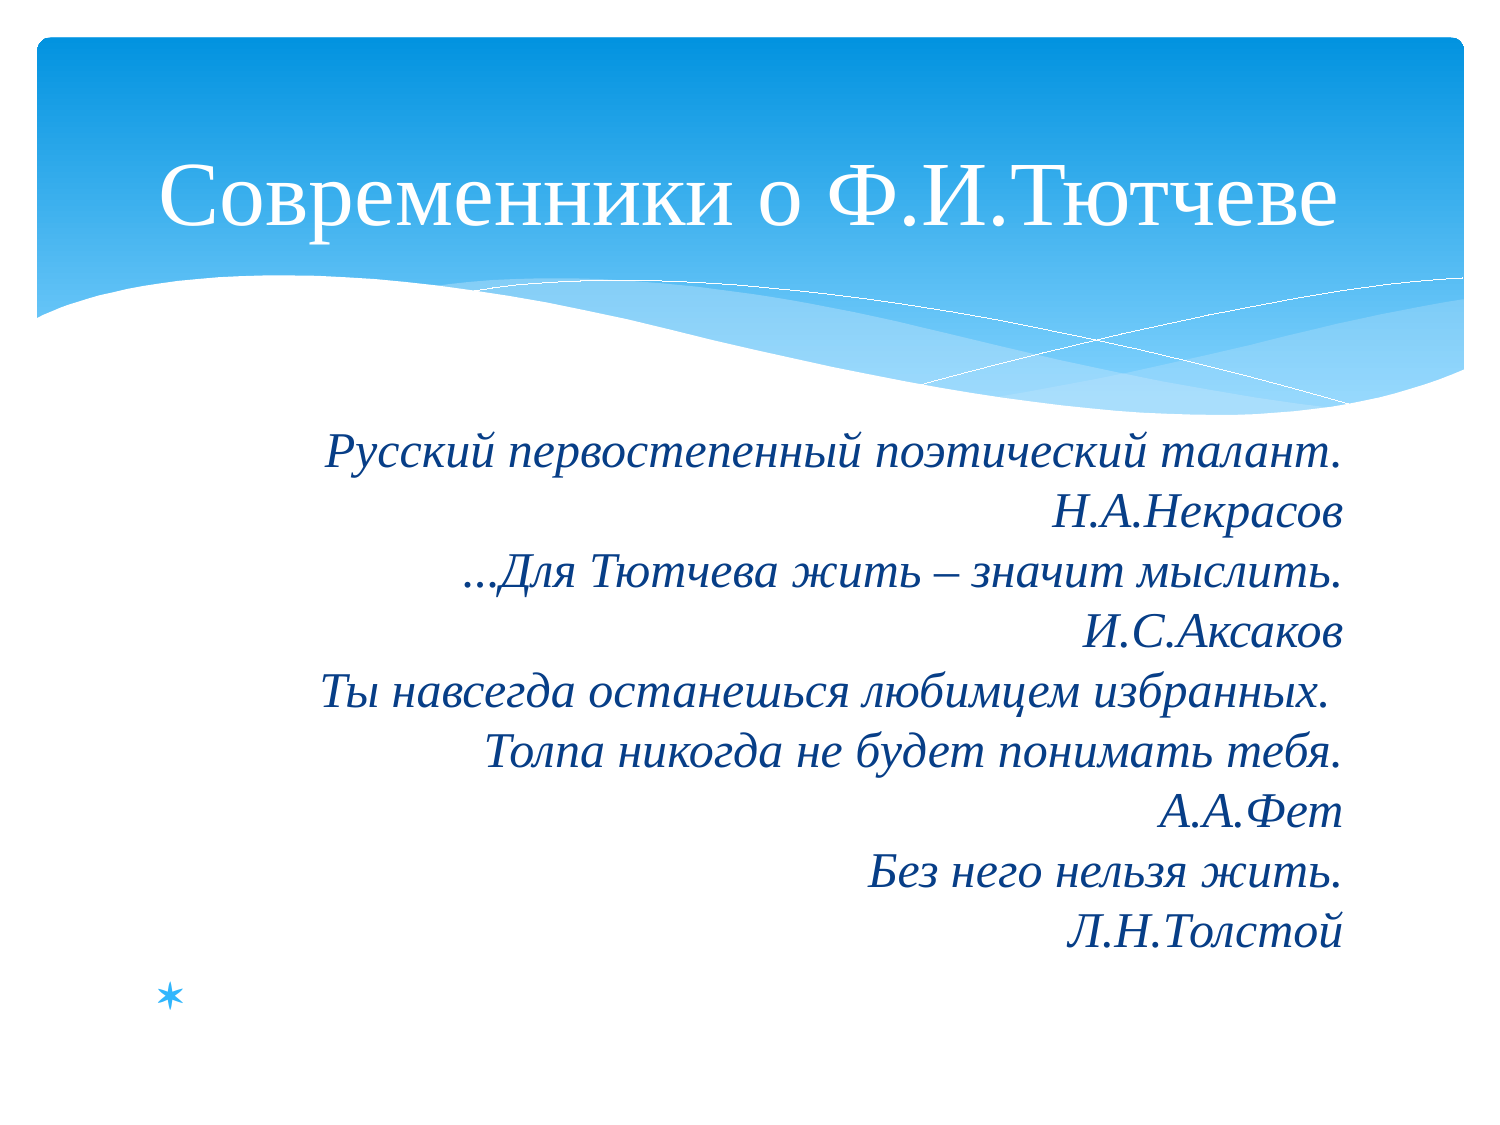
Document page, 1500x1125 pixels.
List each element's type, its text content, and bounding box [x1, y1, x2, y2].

title Современники о Ф.И.Тютчеве [75, 117, 1425, 261]
list Русский первостепенный поэтический талант. Н.А.Некрасов ...Для Тютчева жить – значит мыслить. И.С.Аксаков Ты навсегда останешься любимцем избранных. Толпа никогда не будет понимать тебя. А.А.Фет Без него нельзя жить. Л.Н.Толстой [143, 410, 1359, 1005]
